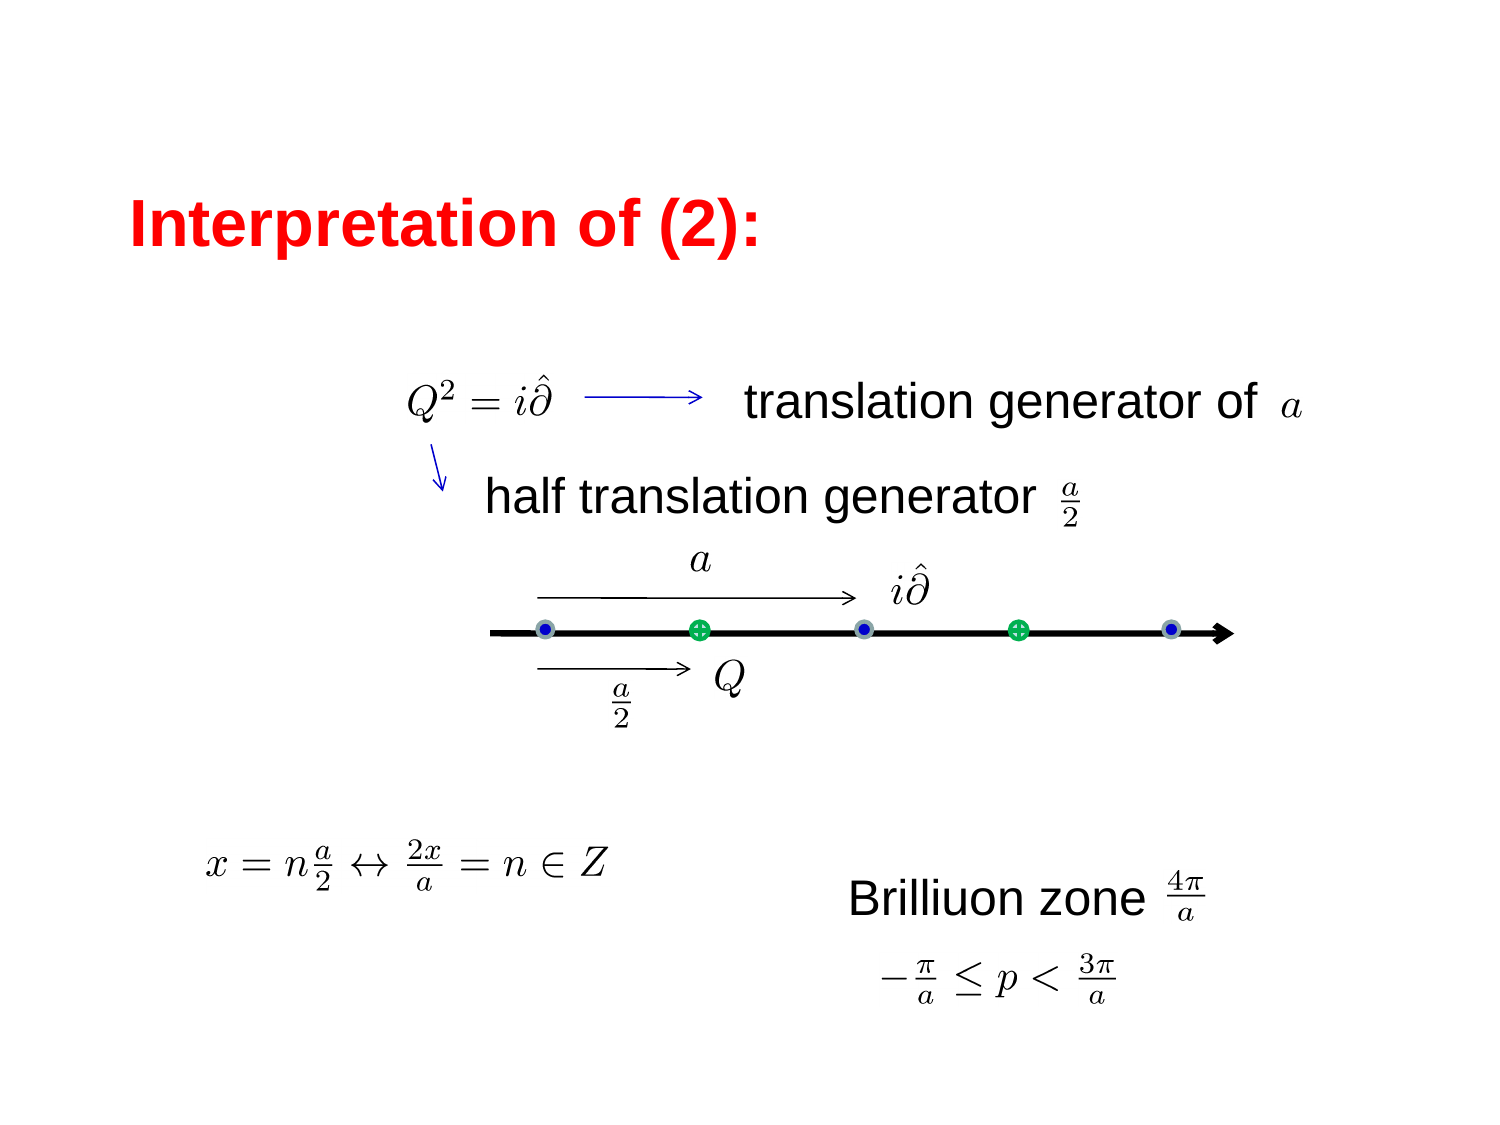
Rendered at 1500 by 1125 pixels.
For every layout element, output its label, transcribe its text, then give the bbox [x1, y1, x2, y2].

picture [879, 951, 1118, 1007]
text_box Brilliuon zone [832, 857, 1211, 933]
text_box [407, 361, 1303, 731]
text_box Interpretation of (2): [114, 172, 778, 268]
picture [1163, 869, 1206, 925]
picture [206, 838, 612, 894]
